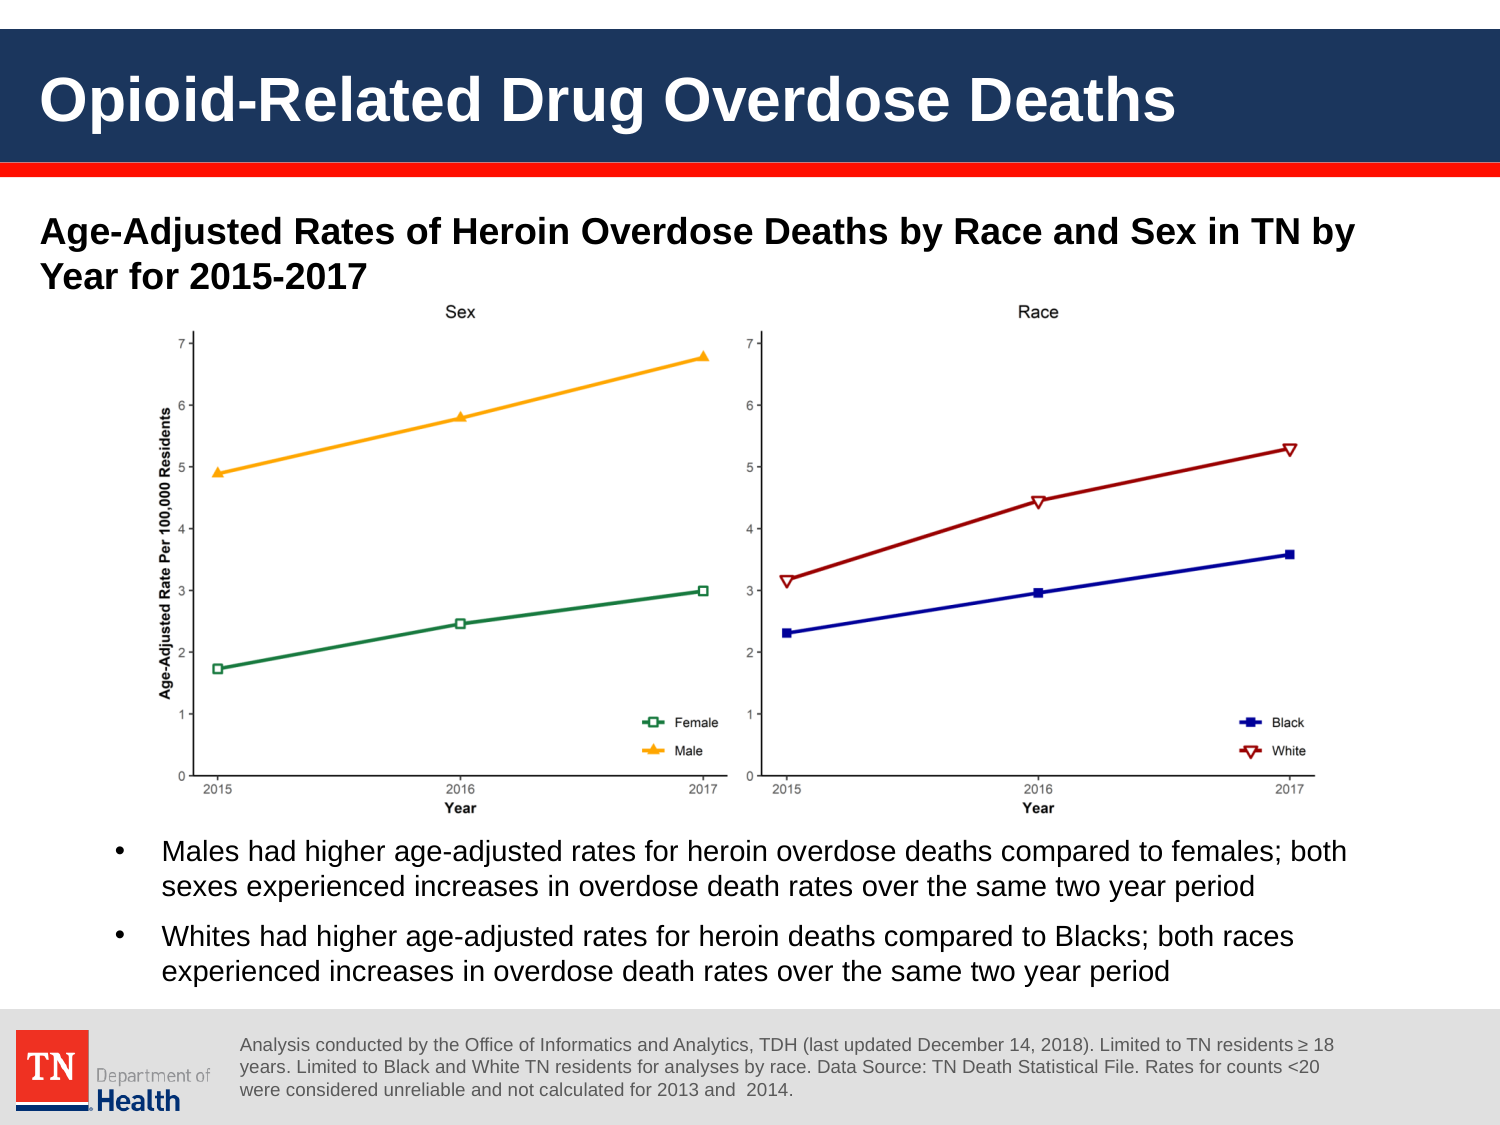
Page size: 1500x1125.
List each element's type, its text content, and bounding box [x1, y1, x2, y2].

text_box Age-Adjusted Rates of Heroin Overdose Deaths by Race and Sex in TN by Year for 2015-2017 [24, 199, 1438, 305]
text_box Analysis conducted by the Office of Informatics and Analytics, TDH (last updated December 14, 2018). Limited to TN residents ≥ 18 years. Limited to Black and White TN residents for analyses by race. Data Source: TN Death Statistical File. Rates for counts <20 were considered unreliable and not calculated for 2013 and 2014. [224, 1025, 1363, 1108]
title Opioid-Related Drug Overdose Deaths [24, 29, 1475, 165]
text_box Males had higher age-adjusted rates for heroin overdose deaths compared to females; both sexes experienced increases in overdose death rates over the same two year period Whites had higher age-adjusted rates for heroin deaths compared to Blacks; both races experienced increases in overdose death rates over the same two year period [99, 824, 1425, 1030]
picture [149, 295, 1326, 826]
